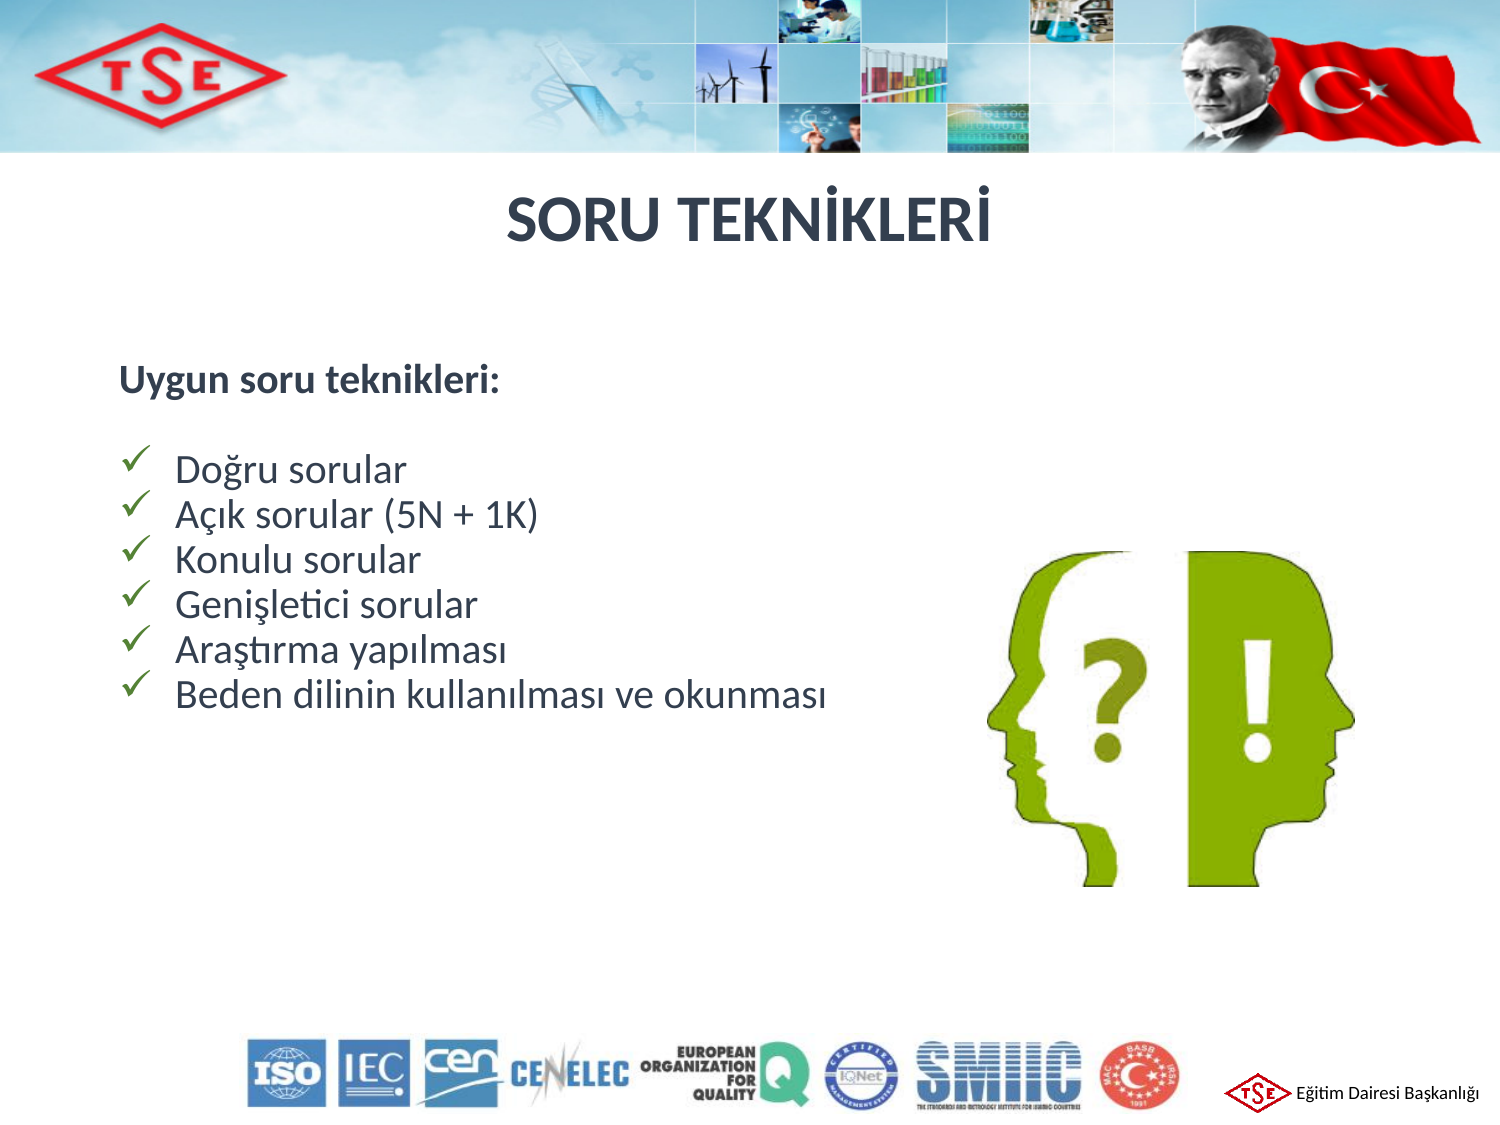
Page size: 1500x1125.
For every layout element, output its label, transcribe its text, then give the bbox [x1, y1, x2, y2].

picture [1224, 1073, 1292, 1113]
list Uygun soru teknikleri: Doğru sorular Açık sorular (5N + 1K) Konulu sorular Genişletici sorular Araştırma yapılması Beden dilinin kullanılması ve okunması [103, 299, 1397, 1014]
title SORU TEKNİKLERİ [103, 163, 1397, 278]
picture [987, 551, 1355, 887]
picture [239, 1033, 1188, 1114]
picture [0, 0, 1500, 153]
